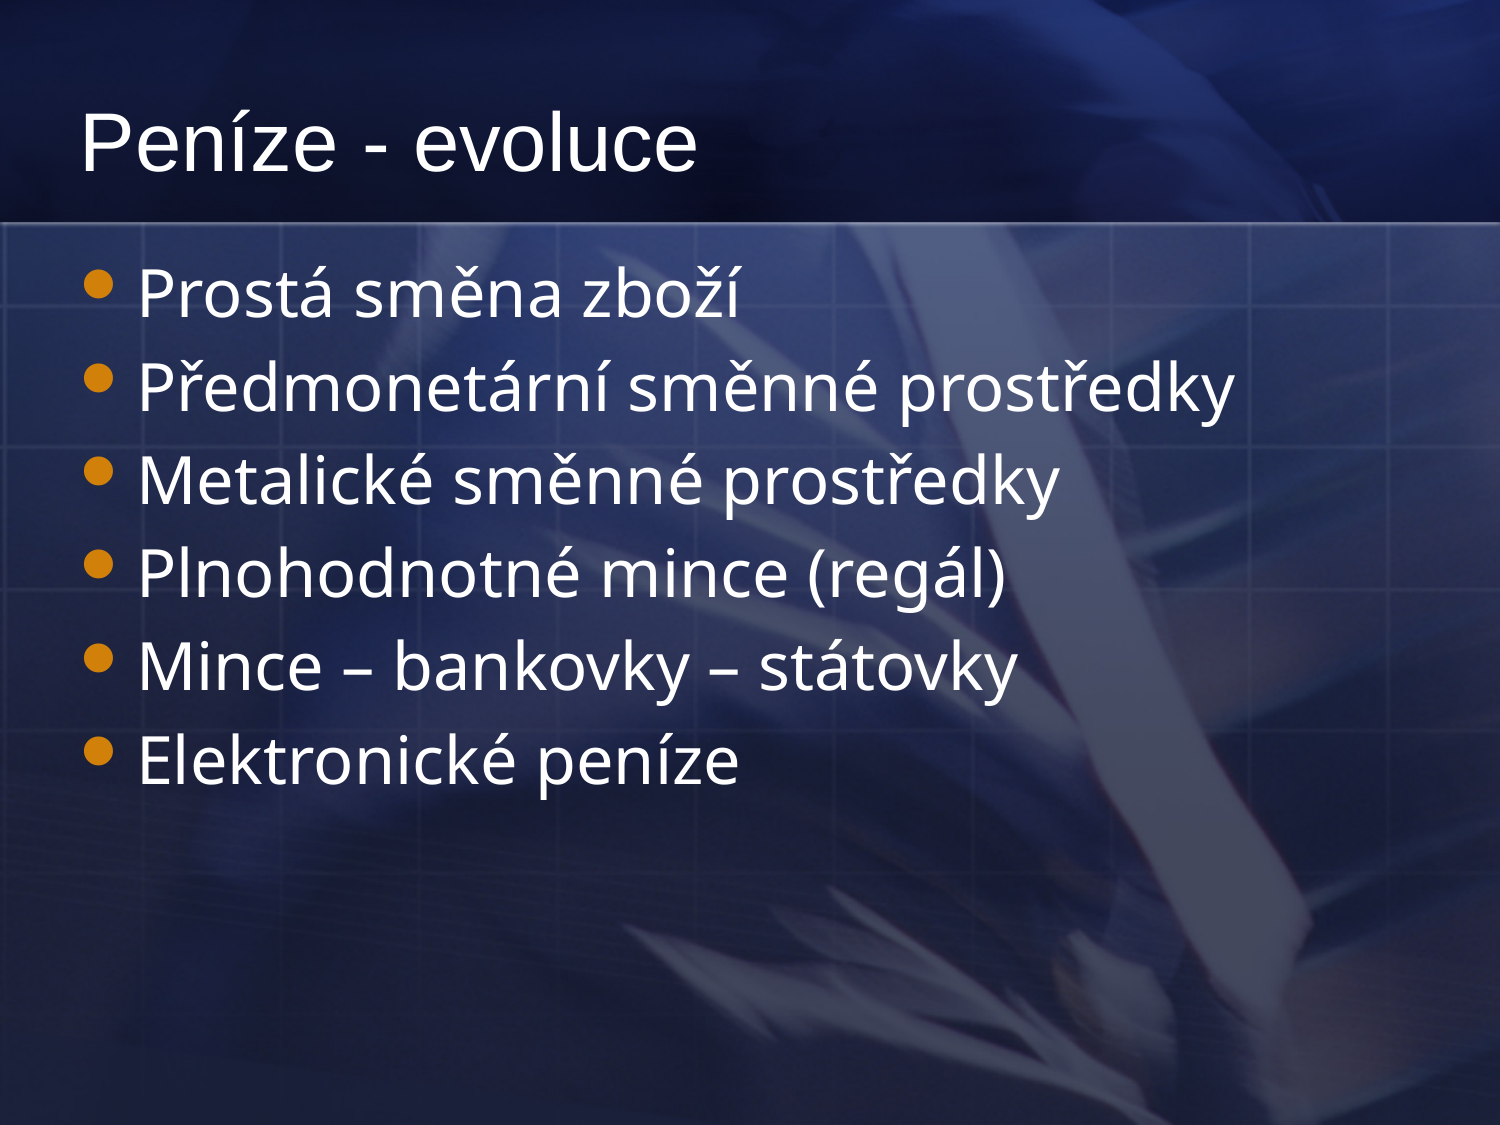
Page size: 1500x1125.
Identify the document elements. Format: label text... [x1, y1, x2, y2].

list Prostá směna zboží Předmonetární směnné prostředky Metalické směnné prostředky Plnohodnotné mince (regál) Mince – bankovky – státovky Elektronické peníze [64, 243, 1436, 1059]
picture [0, 0, 1500, 1125]
title Peníze - evoluce [64, 78, 1436, 197]
